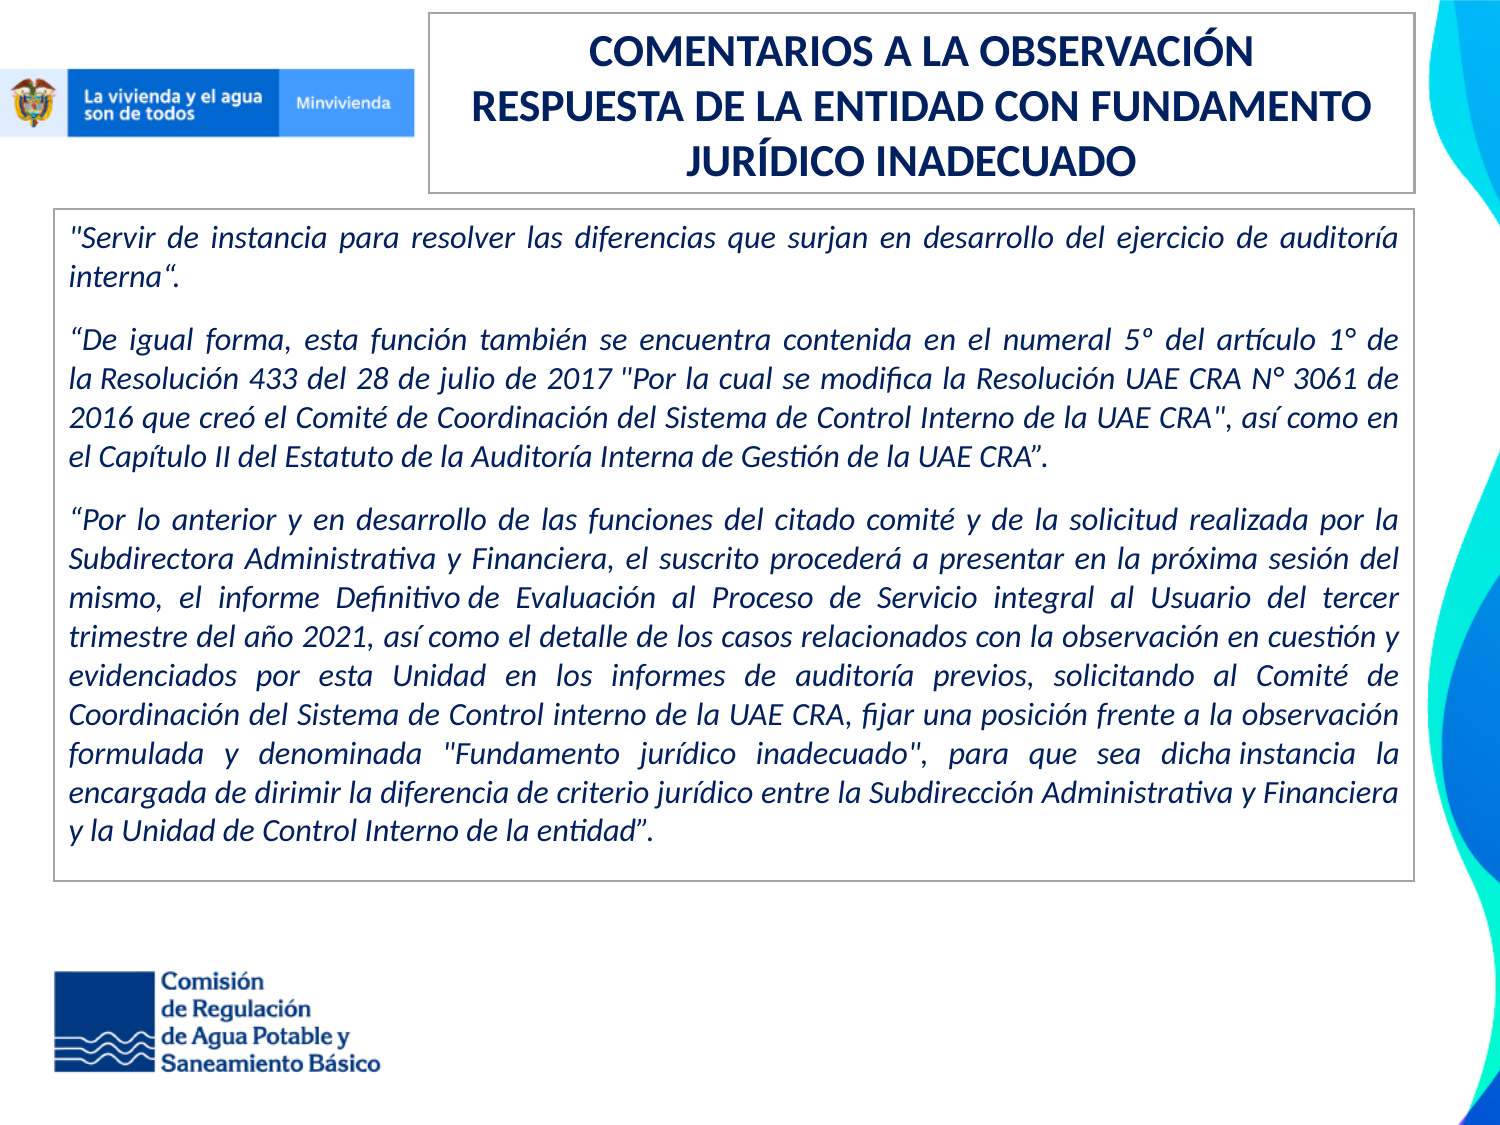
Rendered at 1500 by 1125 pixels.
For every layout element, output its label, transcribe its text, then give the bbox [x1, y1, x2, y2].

picture [0, 0, 1500, 1125]
text_box "Servir de instancia para resolver las diferencias que surjan en desarrollo del ejercicio de auditoría interna“. “De igual forma, esta función también se encuentra contenida en el numeral 5º del artículo 1° de la Resolución 433 del 28 de julio de 2017 "Por la cual se modifica la Resolución UAE CRA N° 3061 de 2016 que creó el Comité de Coordinación del Sistema de Control Interno de la UAE CRA", así como en el Capítulo II del Estatuto de la Auditoría Interna de Gestión de la UAE CRA”. “Por lo anterior y en desarrollo de las funciones del citado comité y de la solicitud realizada por la Subdirectora Administrativa y Financiera, el suscrito procederá a presentar en la próxima sesión del mismo, el informe Definitivo de Evaluación al Proceso de Servicio integral al Usuario del tercer trimestre del año 2021, así como el detalle de los casos relacionados con la observación en cuestión y evidenciados por esta Unidad en los informes de auditoría previos, solicitando al Comité de Coordinación del Sistema de Control interno de la UAE CRA, fijar una posición frente a la observación formulada y denominada "Fundamento jurídico inadecuado", para que sea dicha instancia la encargada de dirimir la diferencia de criterio jurídico entre la Subdirección Administrativa y Financiera y la Unidad de Control Interno de la entidad”. [53, 208, 1415, 882]
text_box COMENTARIOS A LA OBSERVACIÓN RESPUESTA DE LA ENTIDAD CON FUNDAMENTO JURÍDICO INADECUADO [428, 12, 1416, 194]
